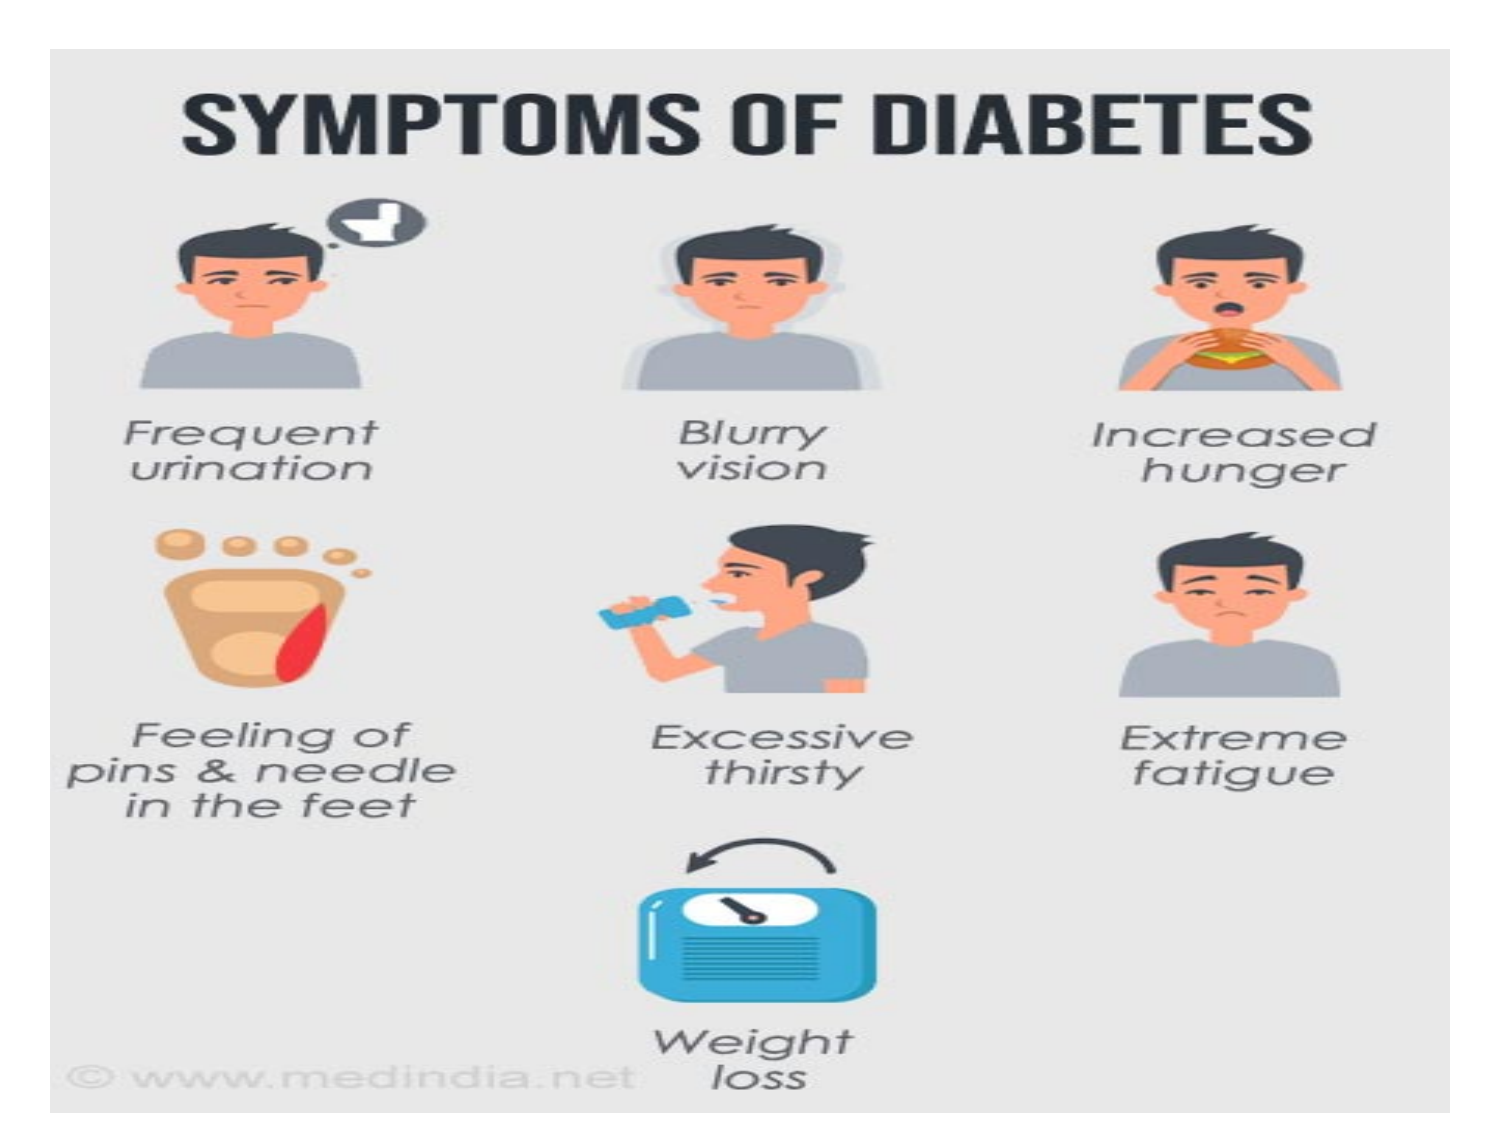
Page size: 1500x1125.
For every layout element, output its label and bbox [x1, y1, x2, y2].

picture [49, 49, 1451, 1113]
